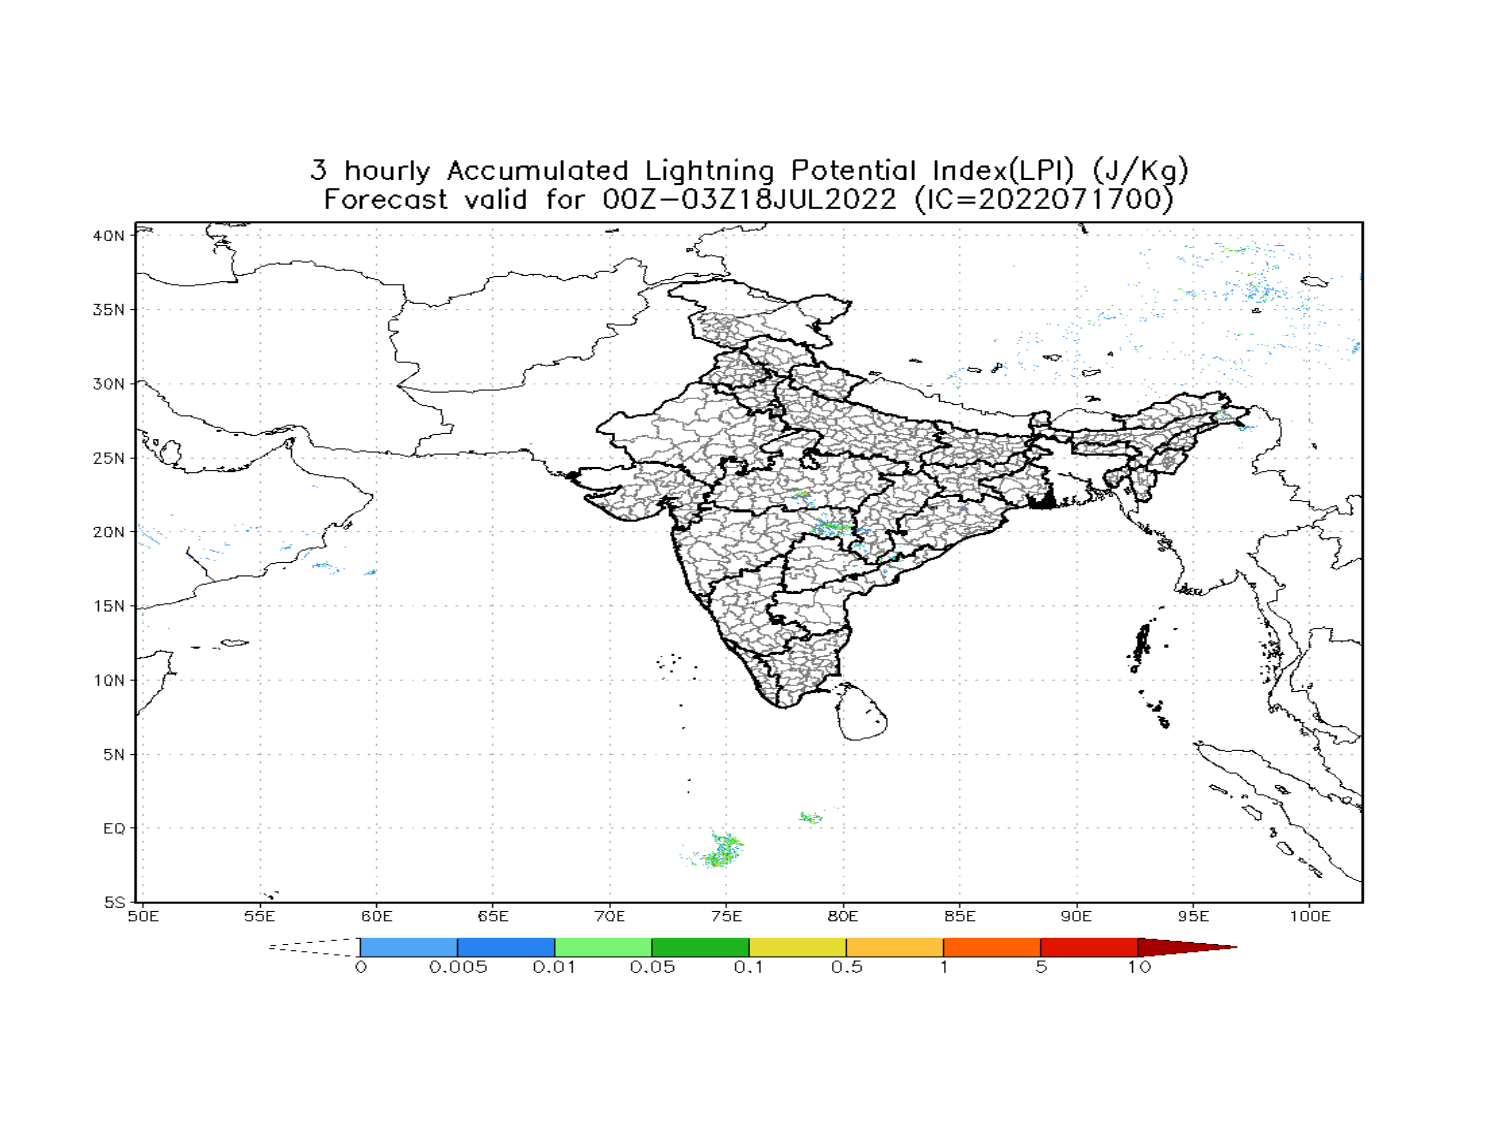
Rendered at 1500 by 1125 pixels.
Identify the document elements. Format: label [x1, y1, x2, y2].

picture [74, 149, 1426, 976]
